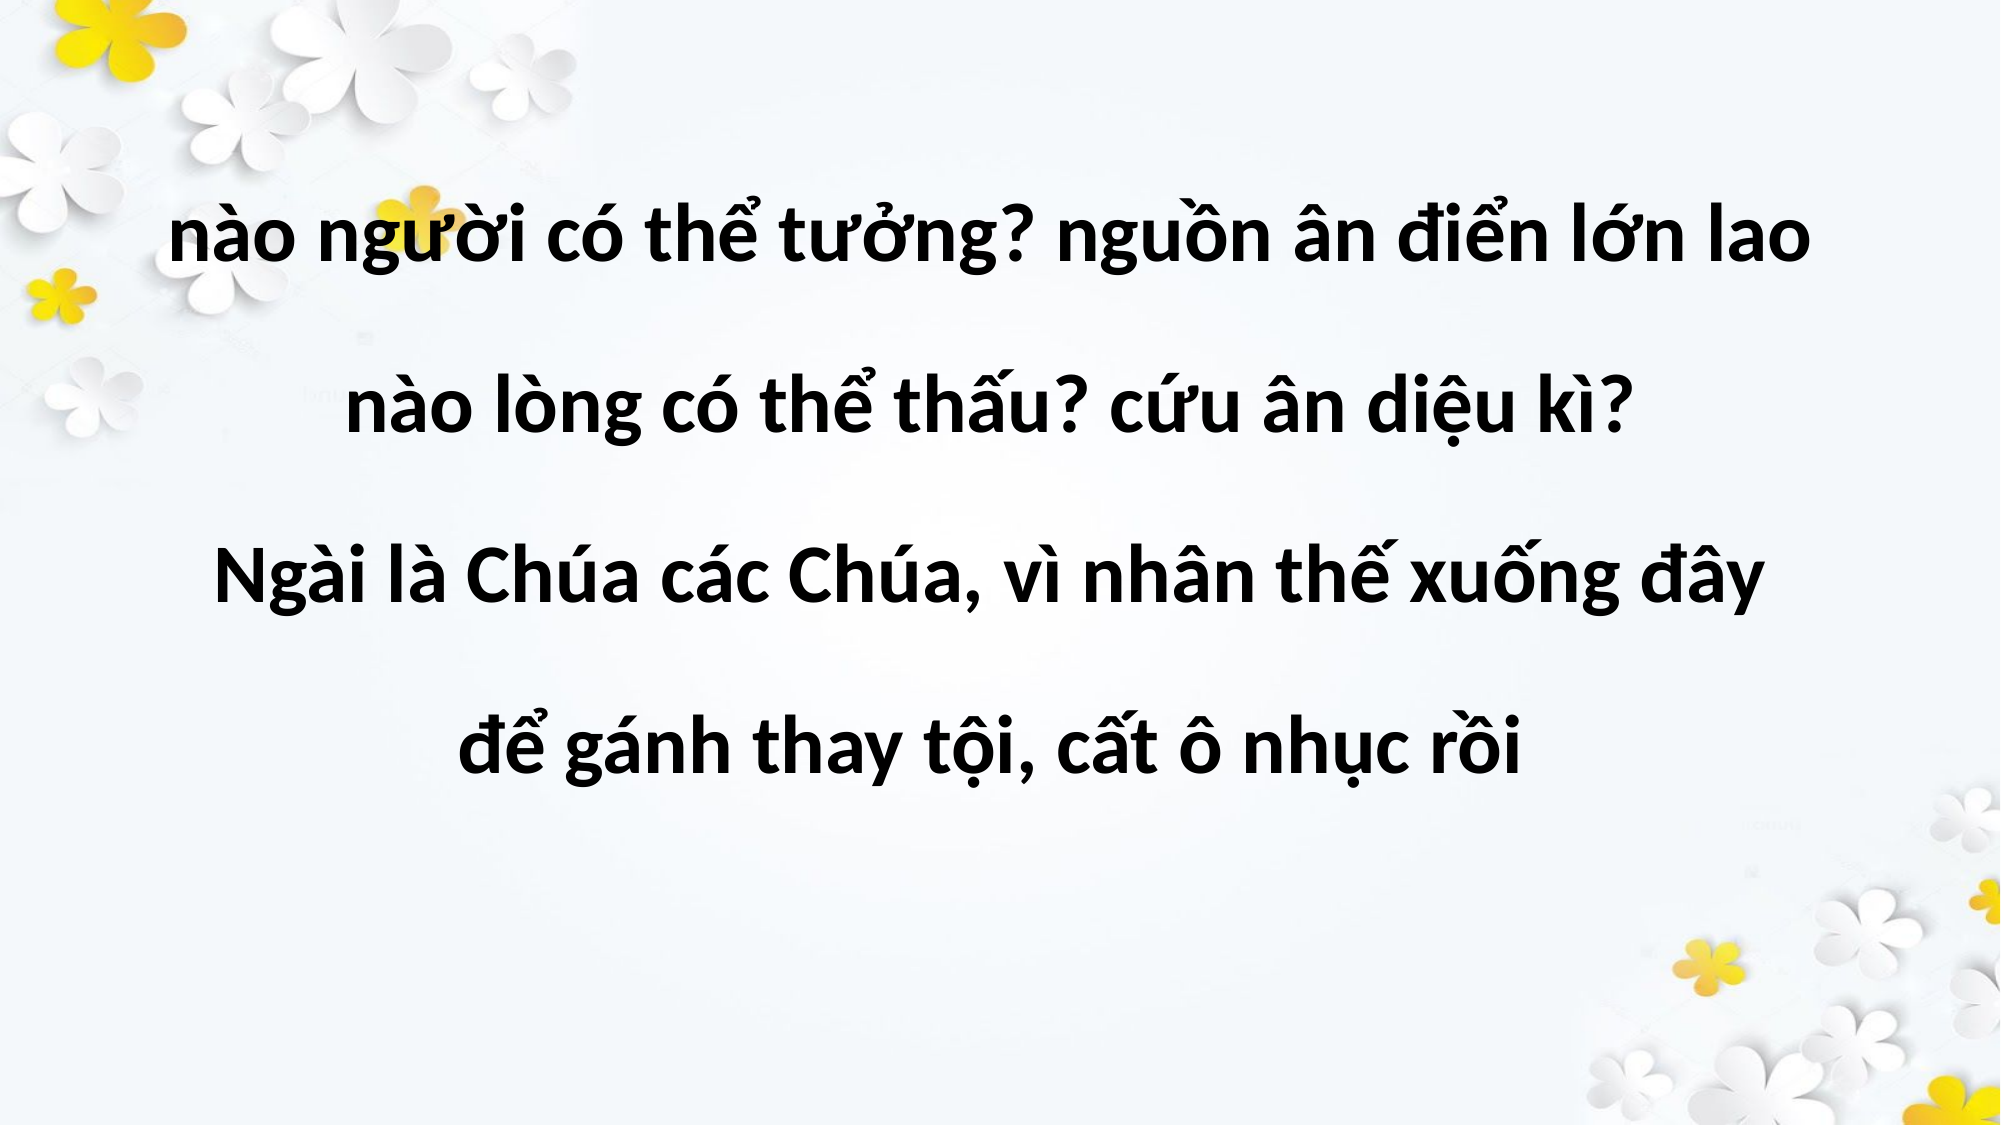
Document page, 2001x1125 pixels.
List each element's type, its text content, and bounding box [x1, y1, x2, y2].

list nào người có thể tưởng? nguồn ân điển lớn lao nào lòng có thể thấu? cứu ân diệu kì? Ngài là Chúa các Chúa, vì nhân thế xuống đây để gánh thay tội, cất ô nhục rồi [0, 0, 2000, 1125]
